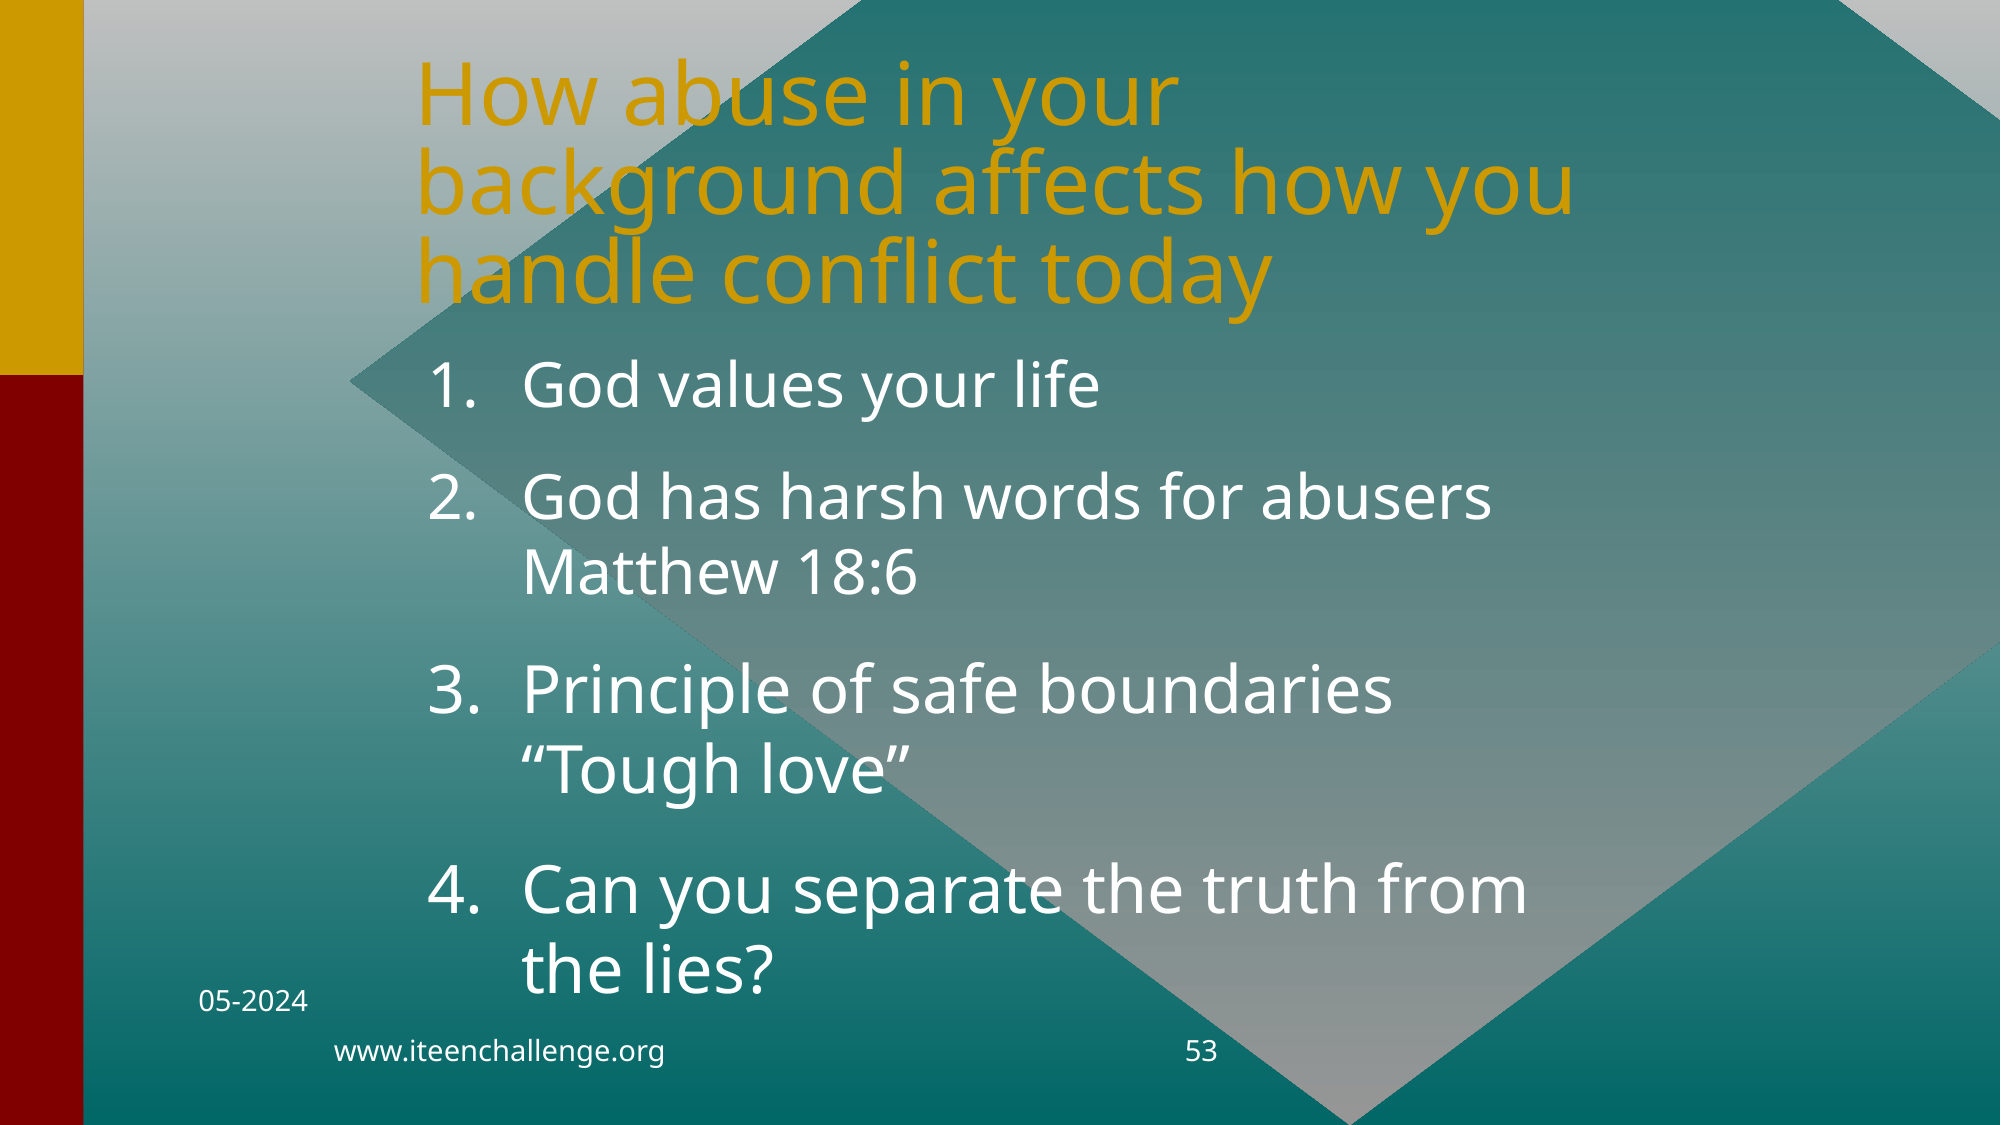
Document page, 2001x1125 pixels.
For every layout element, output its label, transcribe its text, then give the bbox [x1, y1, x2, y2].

slide_number 53 [816, 1024, 1234, 1101]
slide_number 05-2024 [183, 974, 601, 1024]
title How abuse in your background affects how you handle conflict today [399, 24, 1601, 351]
footer www.iteenchallenge.org [183, 1024, 816, 1101]
text_box God values your life God has harsh words for abusers Matthew 18:6 Principle of safe boundaries “Tough love” Can you separate the truth from the lies? [412, 337, 1650, 1063]
